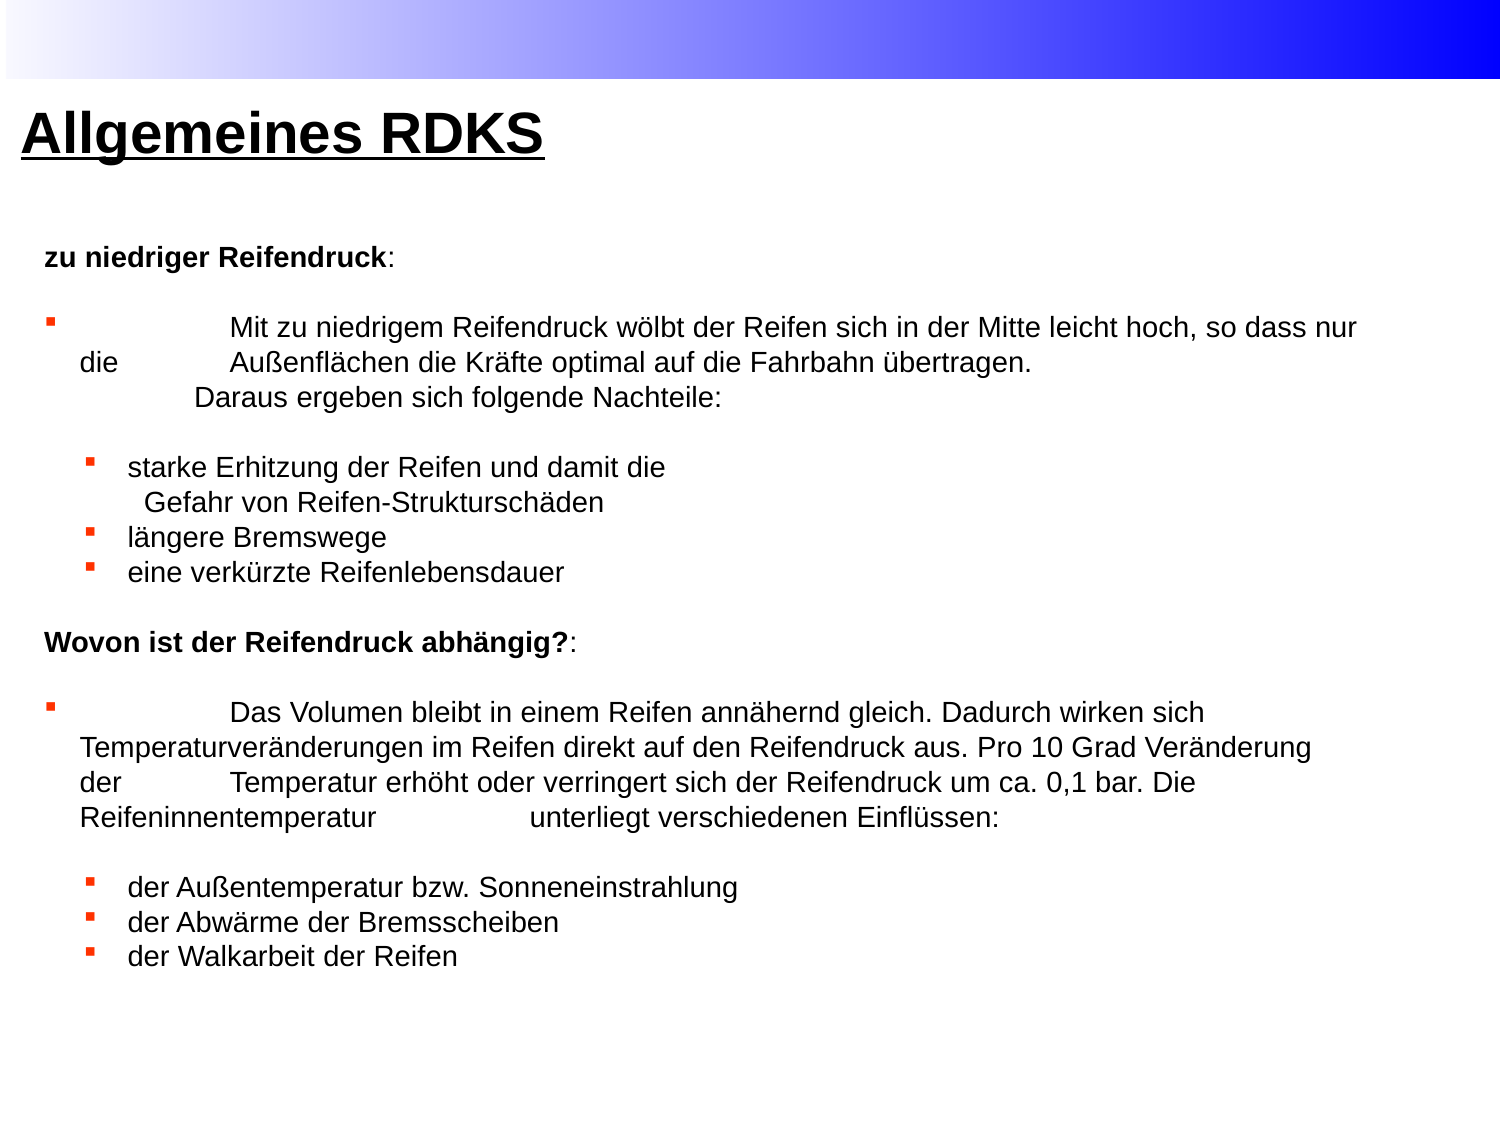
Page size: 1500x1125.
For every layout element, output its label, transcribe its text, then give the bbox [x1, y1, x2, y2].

title Allgemeines RDKS [5, 87, 715, 180]
text_box zu niedriger Reifendruck: Mit zu niedrigem Reifendruck wölbt der Reifen sich in der Mitte leicht hoch, so dass nur die Außenflächen die Kräfte optimal auf die Fahrbahn übertragen. Daraus ergeben sich folgende Nachteile: starke Erhitzung der Reifen und damit die Gefahr von Reifen-Strukturschäden längere Bremswege eine verkürzte Reifenlebensdauer Wovon ist der Reifendruck abhängig?: Das Volumen bleibt in einem Reifen annähernd gleich. Dadurch wirken sich Temperaturveränderungen im Reifen direkt auf den Reifendruck aus. Pro 10 Grad Veränderung der Temperatur erhöht oder verringert sich der Reifendruck um ca. 0,1 bar. Die Reifeninnentemperatur unterliegt verschiedenen Einflüssen: der Außentemperatur bzw. Sonneneinstrahlung der Abwärme der Bremsscheiben der Walkarbeit der Reifen [29, 196, 1377, 981]
